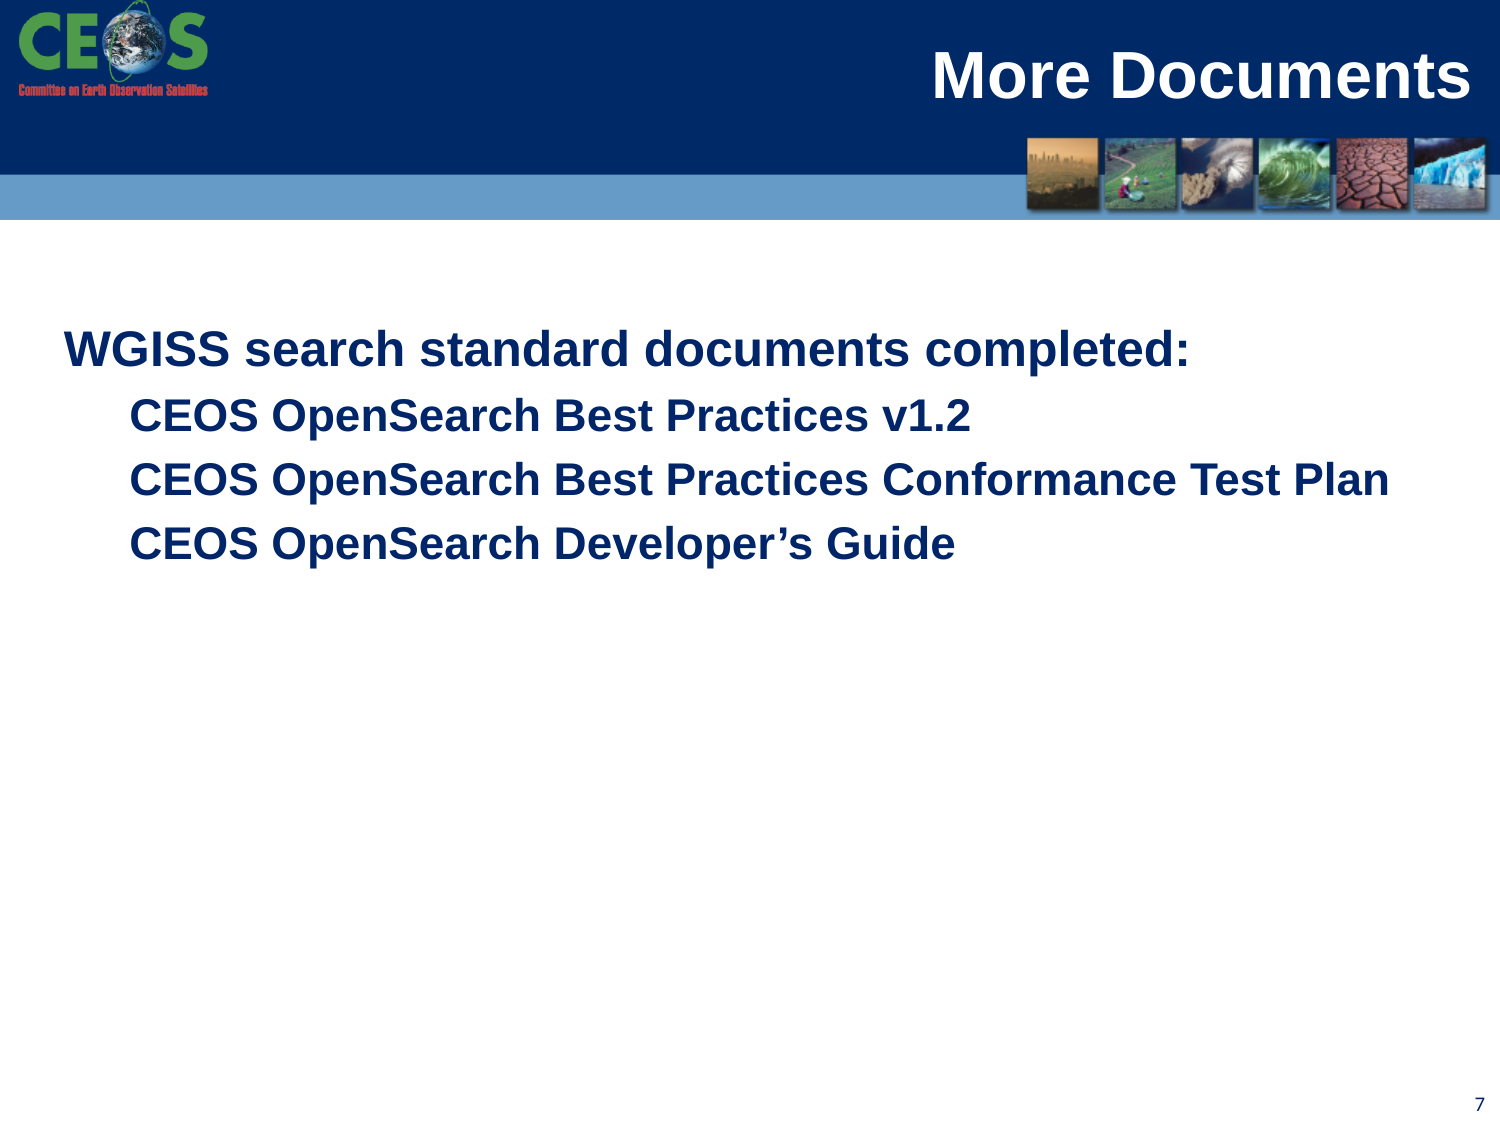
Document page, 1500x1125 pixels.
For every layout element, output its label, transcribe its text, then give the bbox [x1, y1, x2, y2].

slide_number 7 [1187, 1082, 1500, 1125]
picture [0, 0, 1500, 220]
title More Documents [350, 30, 1488, 114]
list WGISS search standard documents completed: CEOS OpenSearch Best Practices v1.2 CEOS OpenSearch Best Practices Conformance Test Plan CEOS OpenSearch Developer’s Guide [48, 238, 1435, 1038]
